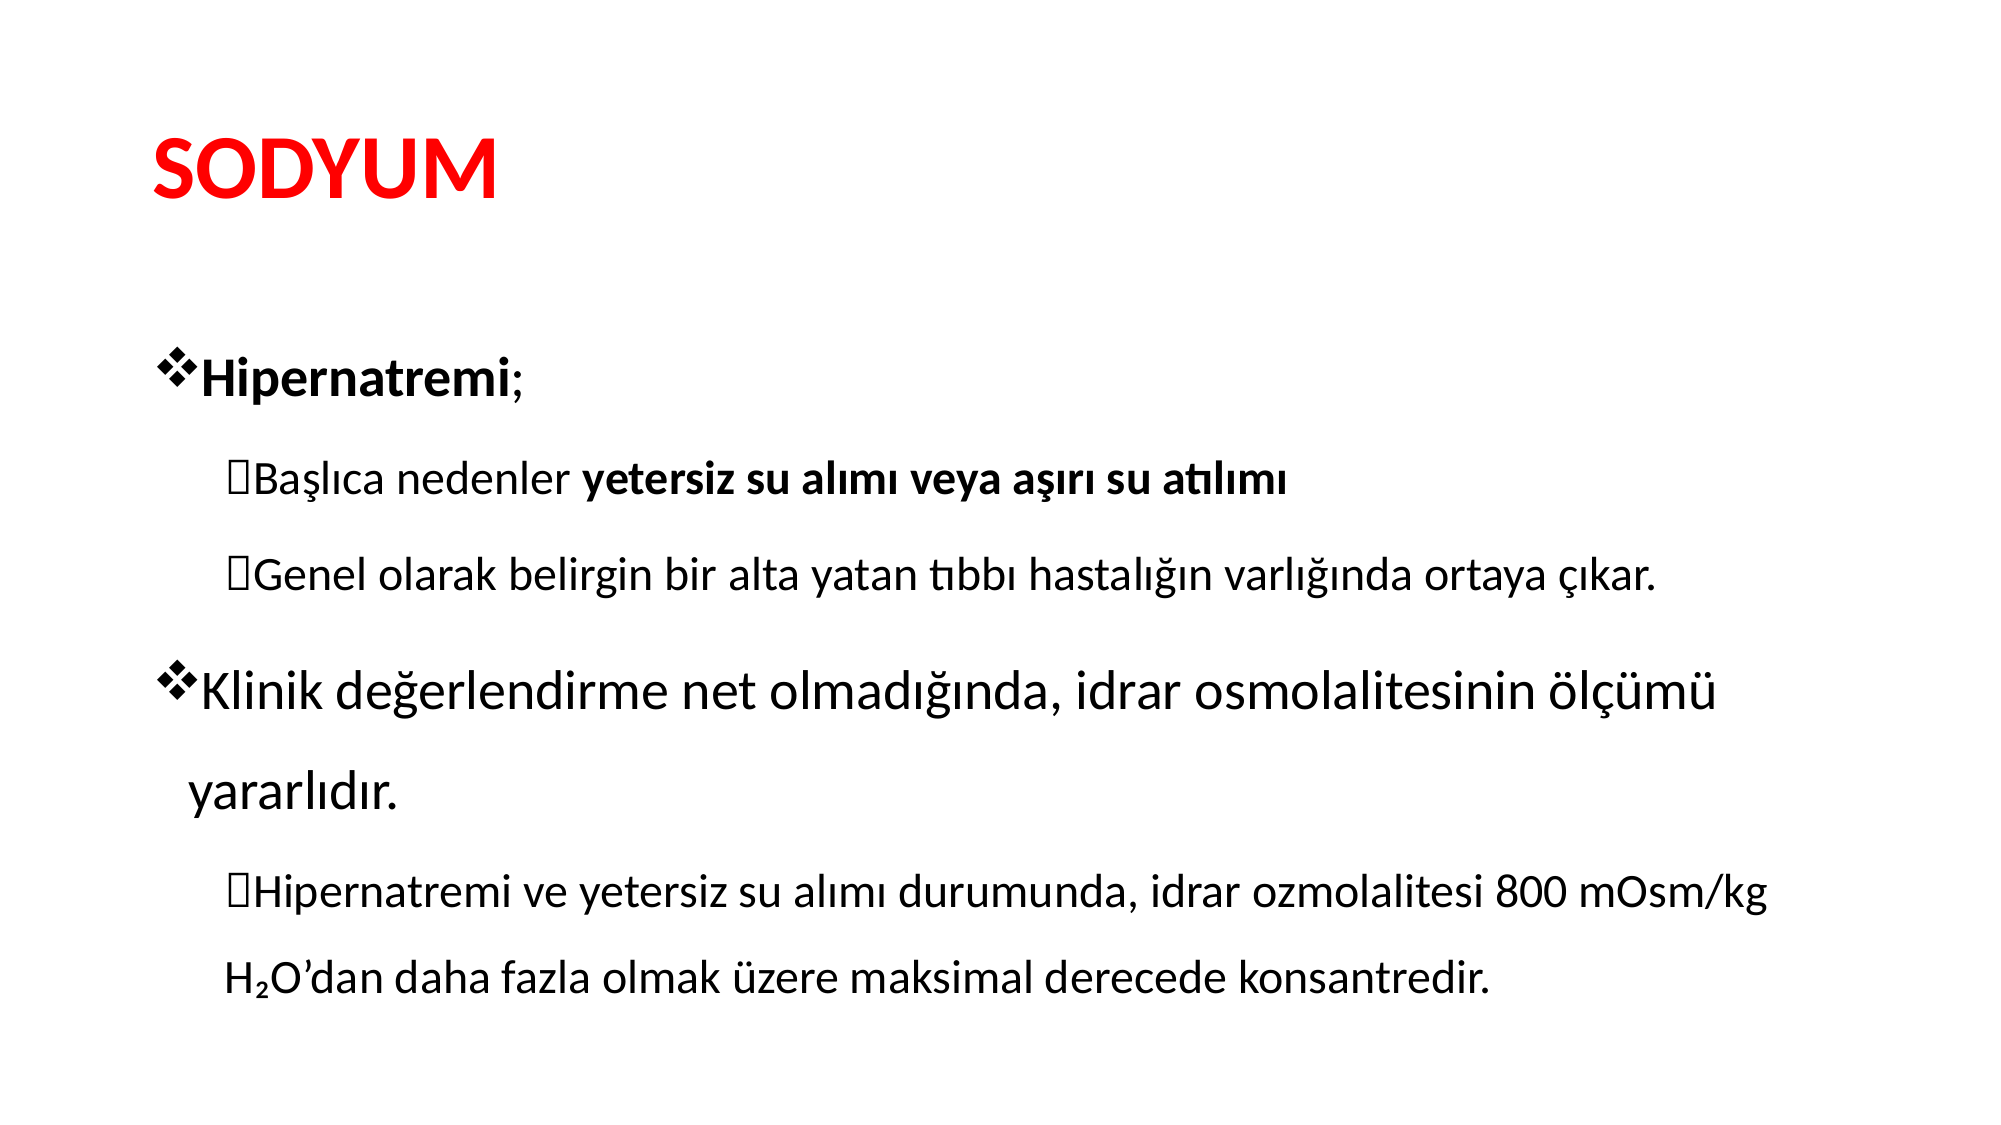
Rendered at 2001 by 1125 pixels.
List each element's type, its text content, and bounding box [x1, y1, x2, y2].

list Hipernatremi; Başlıca nedenler yetersiz su alımı veya aşırı su atılımı Genel olarak belirgin bir alta yatan tıbbı hastalığın varlığında ortaya çıkar. Klinik değerlendirme net olmadığında, idrar osmolalitesinin ölçümü yararlıdır. Hipernatremi ve yetersiz su alımı durumunda, idrar ozmolalitesi 800 mOsm/kg H₂O’dan daha fazla olmak üzere maksimal derecede konsantredir. [137, 299, 1863, 1014]
title SODYUM [137, 59, 1863, 278]
